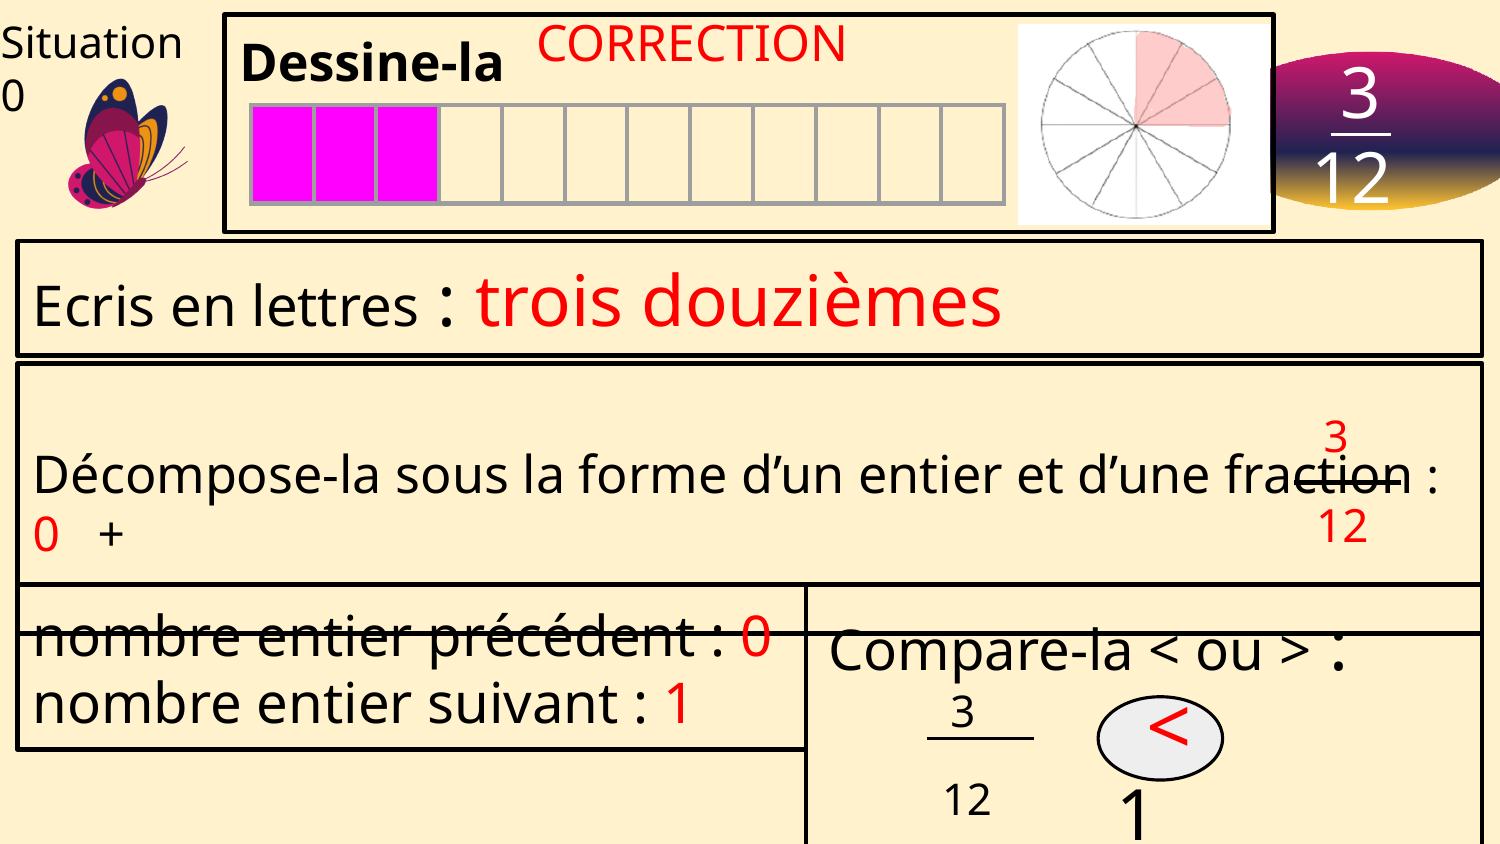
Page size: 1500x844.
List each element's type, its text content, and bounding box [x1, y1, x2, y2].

table_header [441, 107, 500, 201]
text_box Compare-la < ou > : 1 [805, 584, 1483, 844]
text_box Décompose-la sous la forme d’un entier et d’une fraction : 0 + [17, 363, 1483, 584]
text_box Ecris en lettres : trois douzièmes [17, 240, 1483, 356]
table_header [316, 107, 374, 201]
table_header [881, 107, 939, 201]
text_box < [1131, 661, 1238, 786]
table_header [692, 107, 751, 201]
picture [1018, 24, 1271, 226]
text_box 3 12 [927, 668, 1034, 737]
table_header [567, 107, 625, 201]
table_header [253, 107, 312, 201]
table_header [504, 107, 563, 201]
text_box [1175, 24, 1500, 235]
text_box Situation 0 [0, 0, 203, 135]
text_box Dessine-la [224, 14, 1274, 233]
table_header [378, 107, 437, 201]
table_header [755, 107, 814, 201]
picture [18, 76, 224, 240]
table_header [818, 107, 877, 201]
text_box CORRECTION [521, 0, 997, 87]
table_header [943, 107, 1002, 201]
text_box [1098, 701, 1131, 776]
table_header [629, 107, 688, 201]
text_box nombre entier précédent : 0 nombre entier suivant : 1 [17, 584, 805, 750]
text_box 3 12 [927, 745, 1034, 839]
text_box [1293, 393, 1409, 569]
